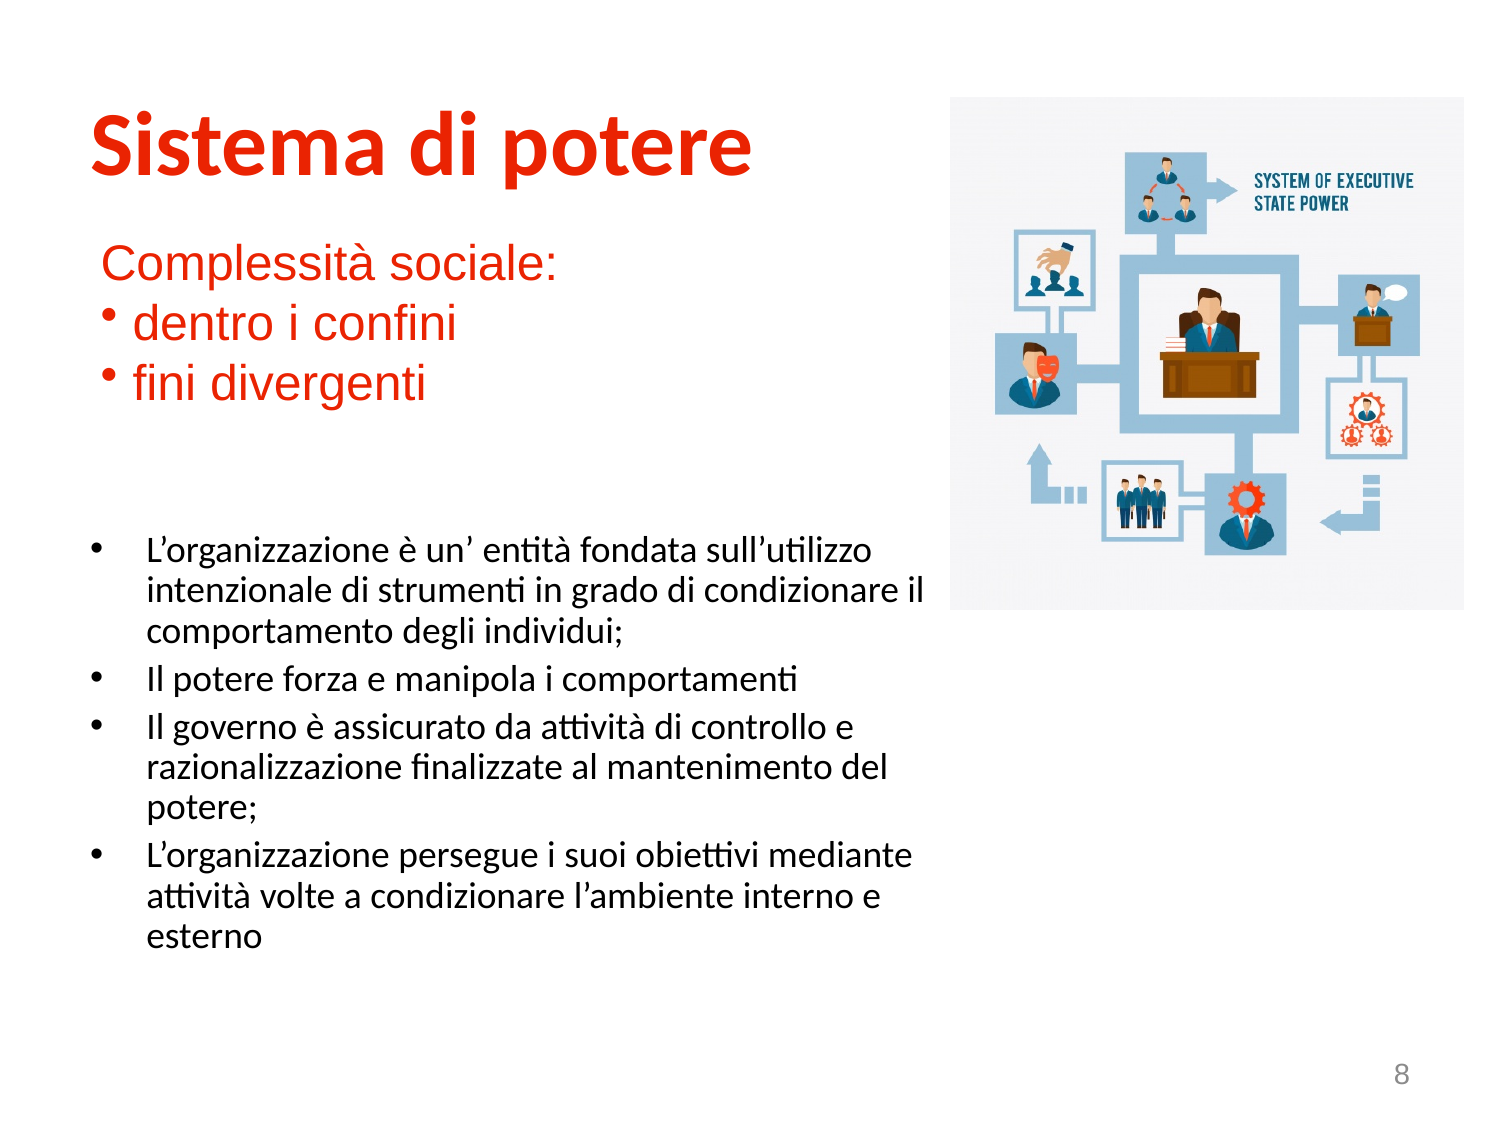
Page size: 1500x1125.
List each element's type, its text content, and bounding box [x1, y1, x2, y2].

slide_number 8 [1074, 1042, 1425, 1103]
picture [950, 96, 1464, 610]
title Sistema di potere [75, 45, 1425, 233]
list L’organizzazione è un’ entità fondata sull’utilizzo intenzionale di strumenti in grado di condizionare il comportamento degli individui; Il potere forza e manipola i comportamenti Il governo è assicurato da attività di controllo e razionalizzazione finalizzate al mantenimento del potere; L’organizzazione persegue i suoi obiettivi mediante attività volte a condizionare l’ambiente interno e esterno [75, 522, 951, 1083]
text_box Complessità sociale: dentro i confini fini divergenti [85, 222, 574, 418]
